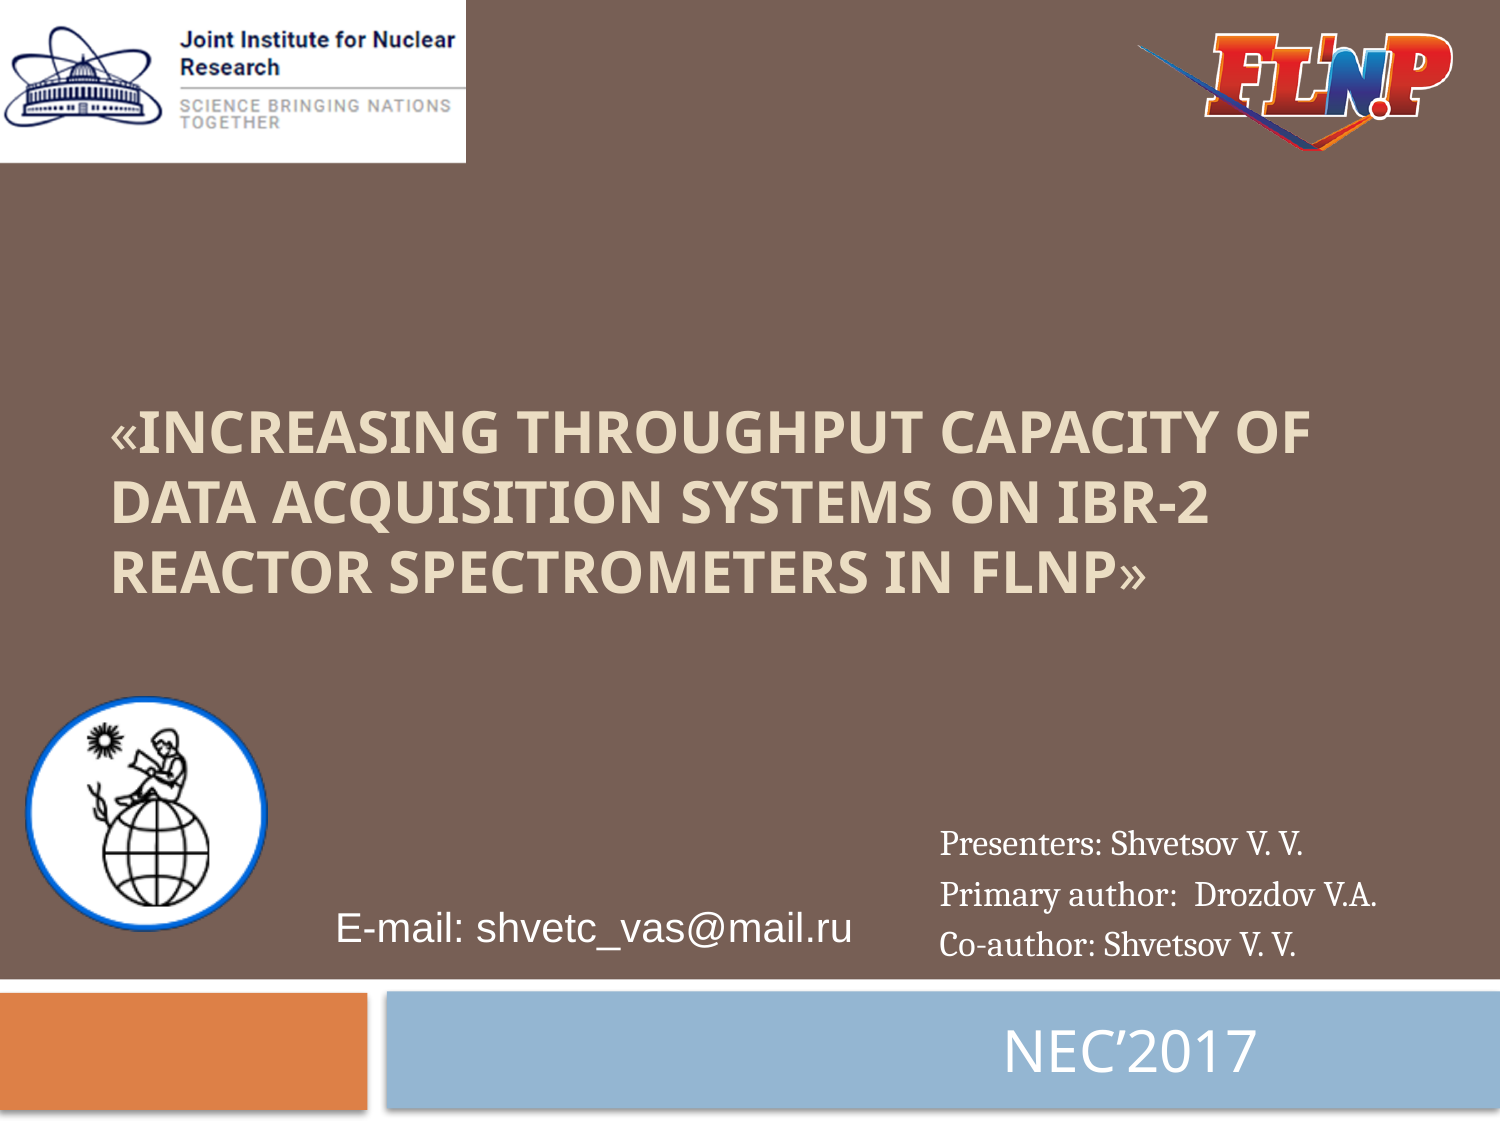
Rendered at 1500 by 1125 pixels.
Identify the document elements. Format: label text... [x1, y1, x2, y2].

picture [24, 696, 269, 932]
picture [1137, 32, 1453, 151]
text_box Presenters: Shvetsov V. V. Primary author: Drozdov V.A. Co-author: Shvetsov V. V. [924, 812, 1491, 977]
subtitle NEC’2017 [987, 992, 1488, 1105]
text_box «Increasing throughput capacity of data acquisition systems on IBR-2 reactor spectrometers in FLNP» [94, 337, 1370, 613]
picture [0, 0, 466, 185]
text_box E-mail: shvetc_vas@mail.ru [320, 893, 928, 958]
